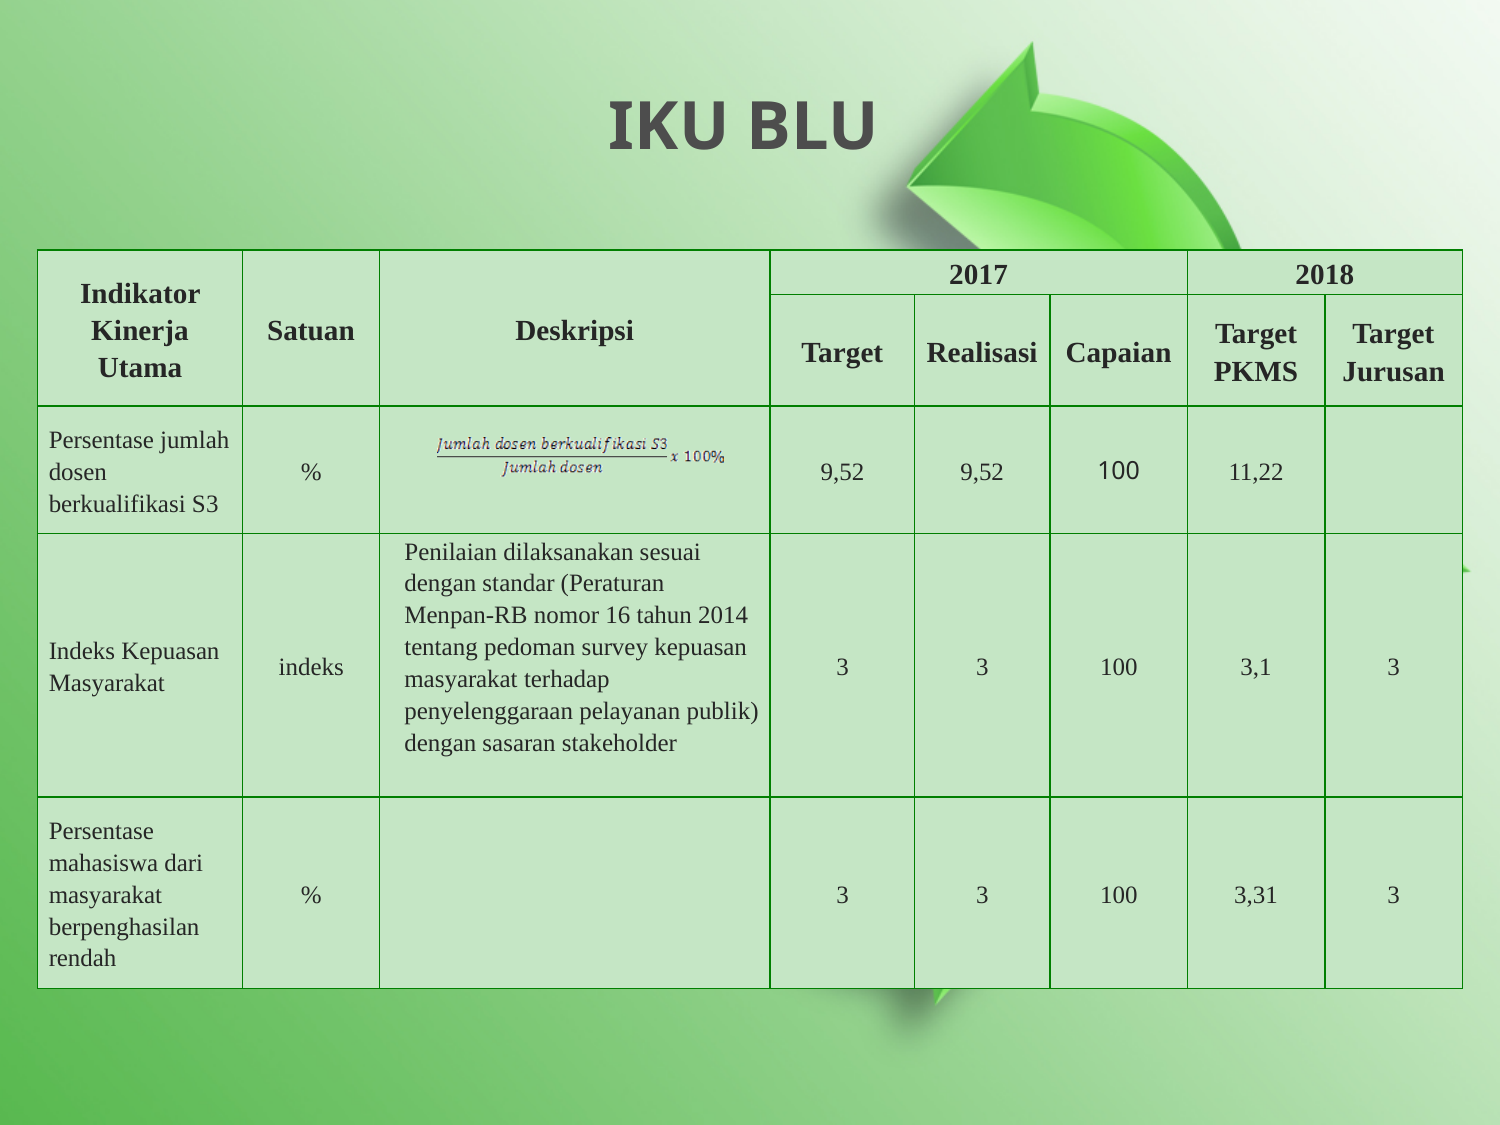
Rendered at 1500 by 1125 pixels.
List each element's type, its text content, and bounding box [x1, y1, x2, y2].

table_header Deskripsi [380, 251, 769, 405]
table_cell Target Jurusan [1326, 295, 1462, 405]
text_box IKU BLU [39, 55, 1449, 189]
table_cell 3 [915, 798, 1049, 988]
table_cell Realisasi [915, 295, 1049, 405]
table_cell 11,22 [1188, 407, 1324, 533]
table_cell 3,1 [1188, 534, 1324, 796]
table_cell Target PKMS [1188, 295, 1324, 405]
table_header Satuan [243, 251, 379, 405]
table_cell Capaian [1051, 295, 1187, 405]
table_cell Target [771, 295, 914, 405]
table_cell 100 [1051, 407, 1187, 533]
table_cell 9,52 [915, 407, 1049, 533]
table_cell Penilaian dilaksanakan sesuai dengan standar (Peraturan Menpan-RB nomor 16 tahun 2014 tentang pedoman survey kepuasan masyarakat terhadap penyelenggaraan pelayanan publik) dengan sasaran stakeholder [380, 534, 769, 796]
table_cell Persentase jumlah dosen berkualifikasi S3 [38, 407, 242, 533]
table_cell [380, 798, 769, 988]
table_cell Persentase mahasiswa dari masyarakat berpenghasilan rendah [38, 798, 242, 988]
table_cell 3,31 [1188, 798, 1324, 988]
table_cell Indeks Kepuasan Masyarakat [38, 534, 242, 796]
table_cell 3 [771, 798, 914, 988]
table_header 2017 [771, 251, 1187, 294]
table_cell 3 [771, 534, 914, 796]
picture [0, 1, 1500, 1125]
table_cell [380, 407, 769, 533]
table_cell 100 [1051, 798, 1187, 988]
table_cell 9,52 [771, 407, 914, 533]
table_cell 3 [1326, 534, 1462, 796]
table_cell indeks [243, 534, 379, 796]
table_cell 3 [1326, 798, 1462, 988]
table_cell 3 [915, 534, 1049, 796]
table_cell % [243, 407, 379, 533]
table_header Indikator Kinerja Utama [38, 251, 242, 405]
table_cell 100 [1051, 534, 1187, 796]
table_cell [1326, 407, 1462, 533]
table_header 2018 [1188, 251, 1462, 294]
table_cell % [243, 798, 379, 988]
